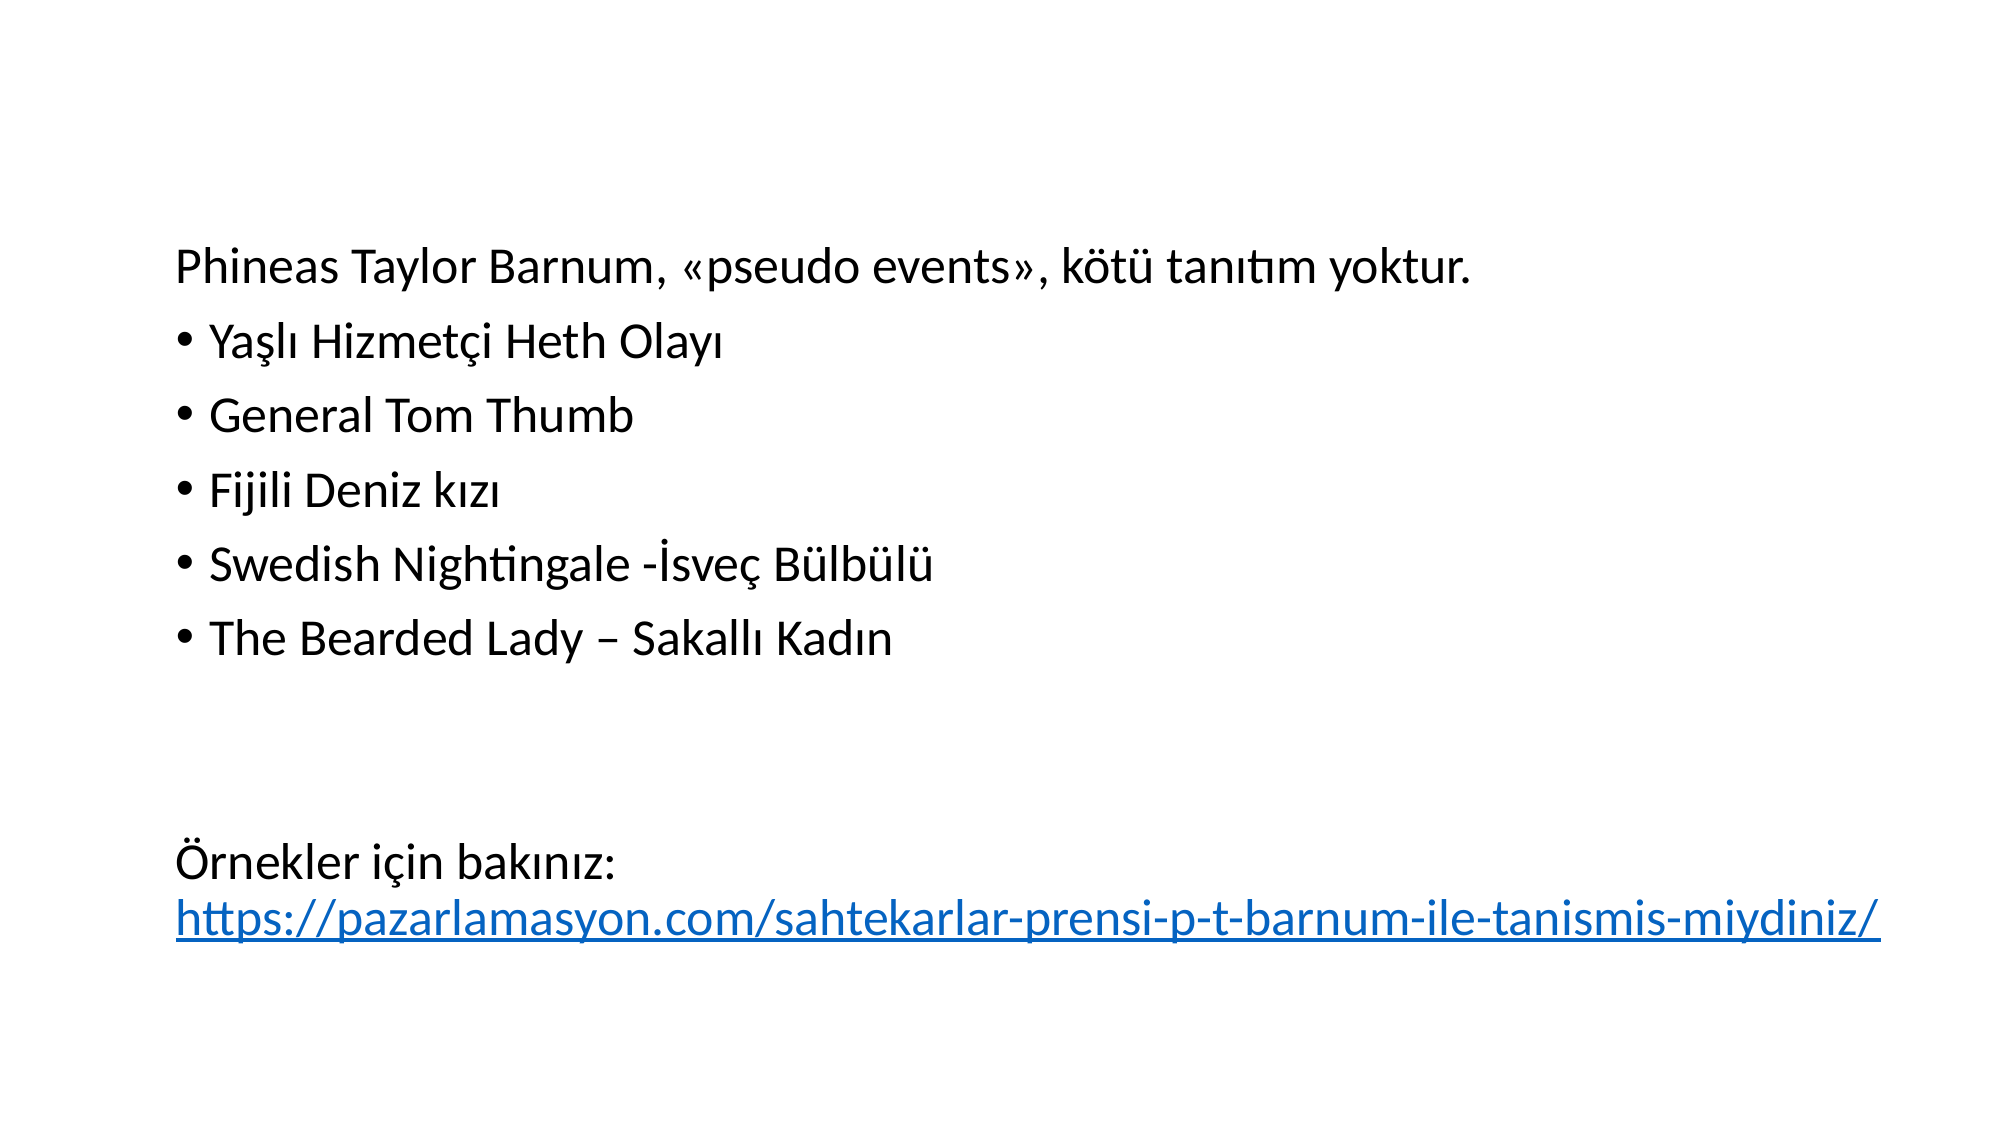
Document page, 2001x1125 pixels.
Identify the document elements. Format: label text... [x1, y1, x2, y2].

list Phineas Taylor Barnum, «pseudo events», kötü tanıtım yoktur. Yaşlı Hizmetçi Heth Olayı General Tom Thumb Fijili Deniz kızı Swedish Nightingale -İsveç Bülbülü The Bearded Lady – Sakallı Kadın Örnekler için bakınız: https://pazarlamasyon.com/sahtekarlar-prensi-p-t-barnum-ile-tanismis-miydiniz/ [160, 231, 1899, 1007]
